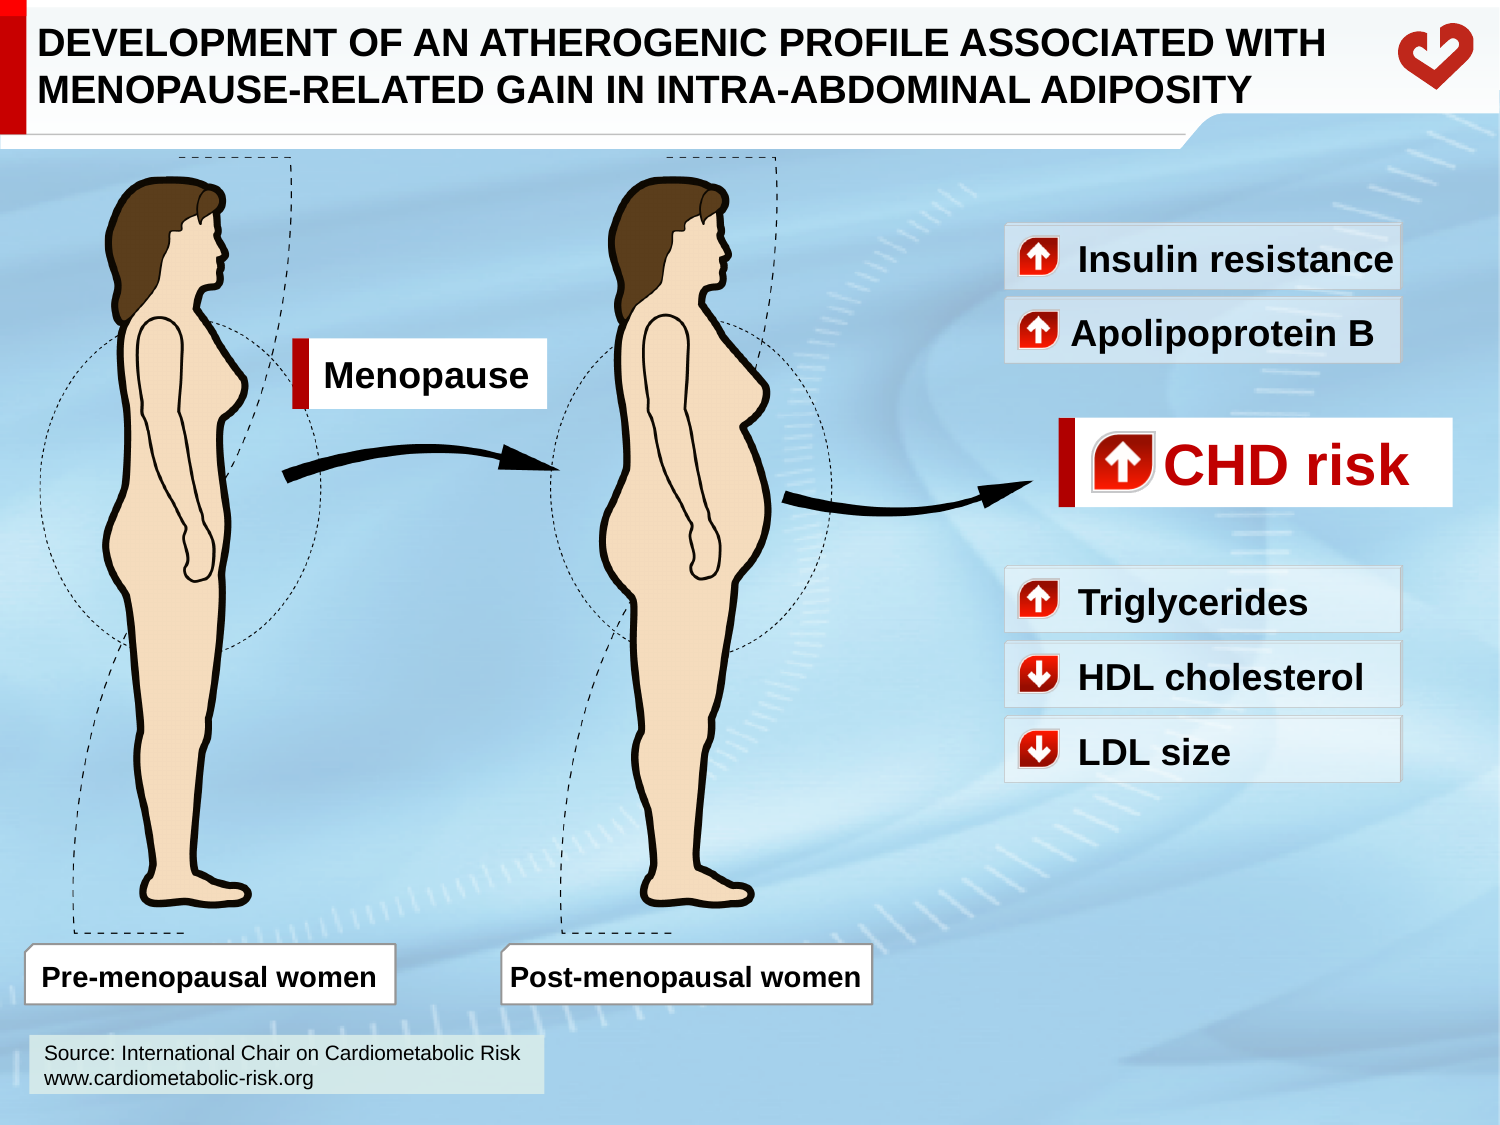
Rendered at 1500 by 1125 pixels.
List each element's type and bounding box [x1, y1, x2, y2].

picture [0, 0, 1500, 1125]
text_box [292, 338, 548, 410]
text_box [1058, 417, 1454, 508]
